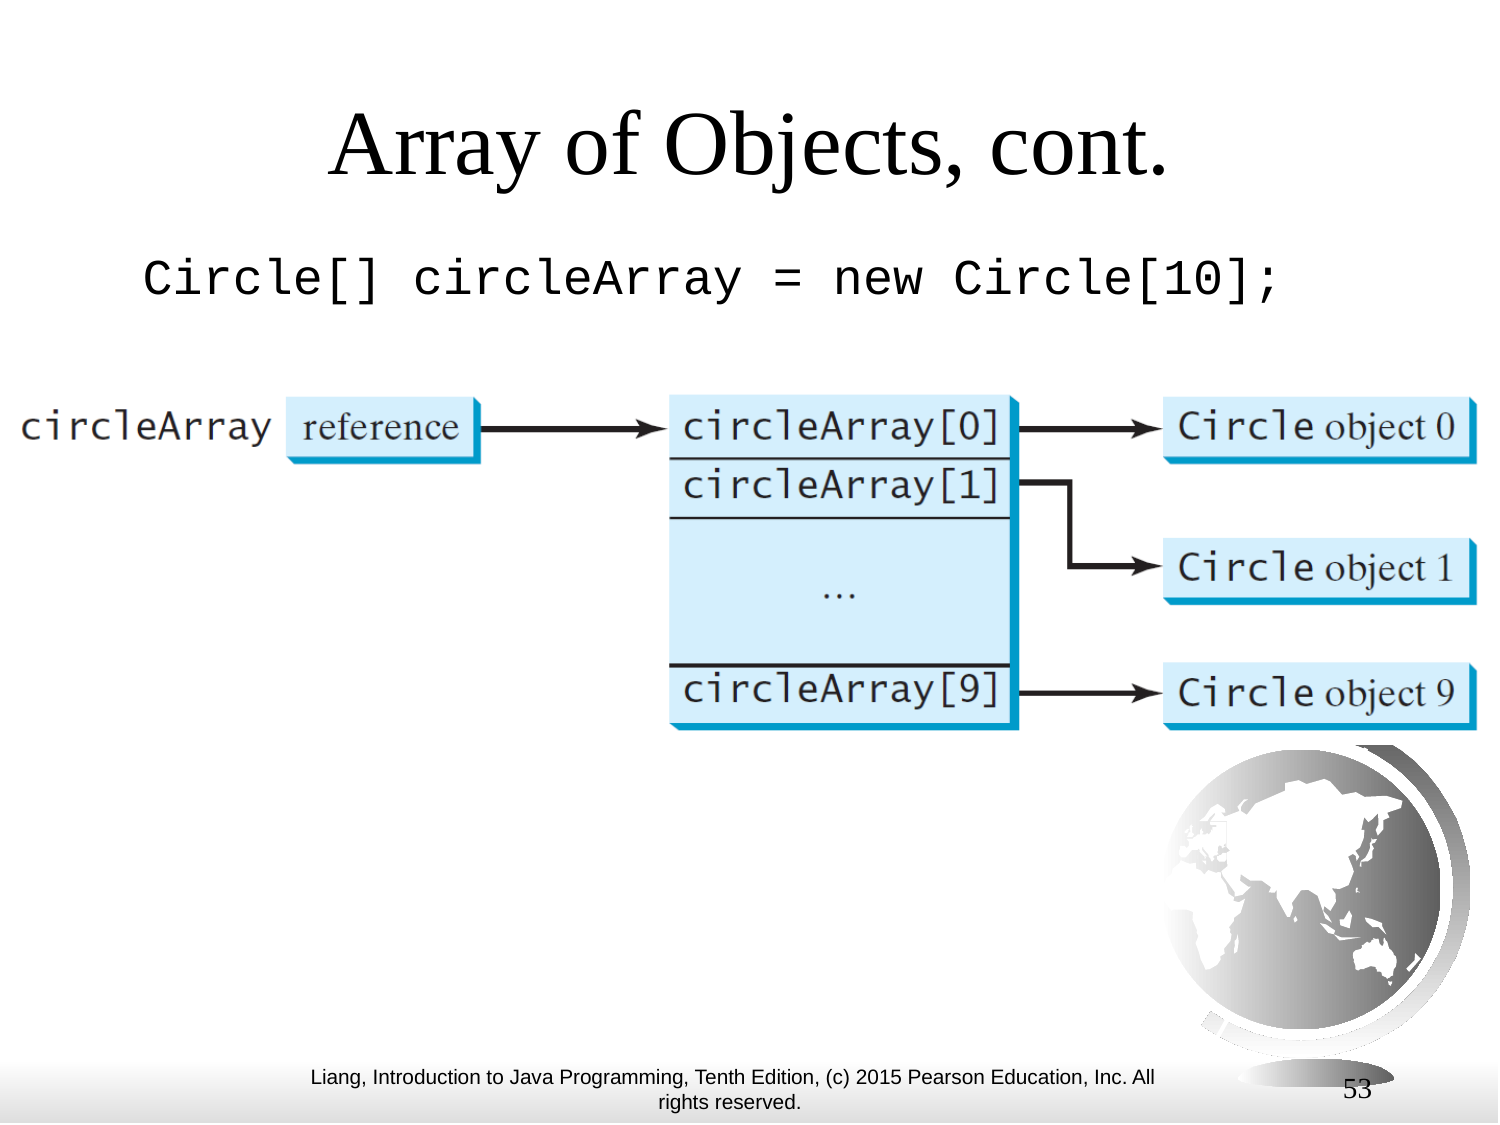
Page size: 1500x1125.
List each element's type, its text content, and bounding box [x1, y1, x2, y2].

slide_number 53 [1074, 1075, 1388, 1125]
list Circle[] circleArray = new Circle[10]; [37, 237, 1463, 380]
title Array of Objects, cont. [112, 62, 1388, 213]
list Circle[] circleArray = new Circle[10]; [37, 745, 1463, 1075]
picture [13, 380, 1486, 745]
